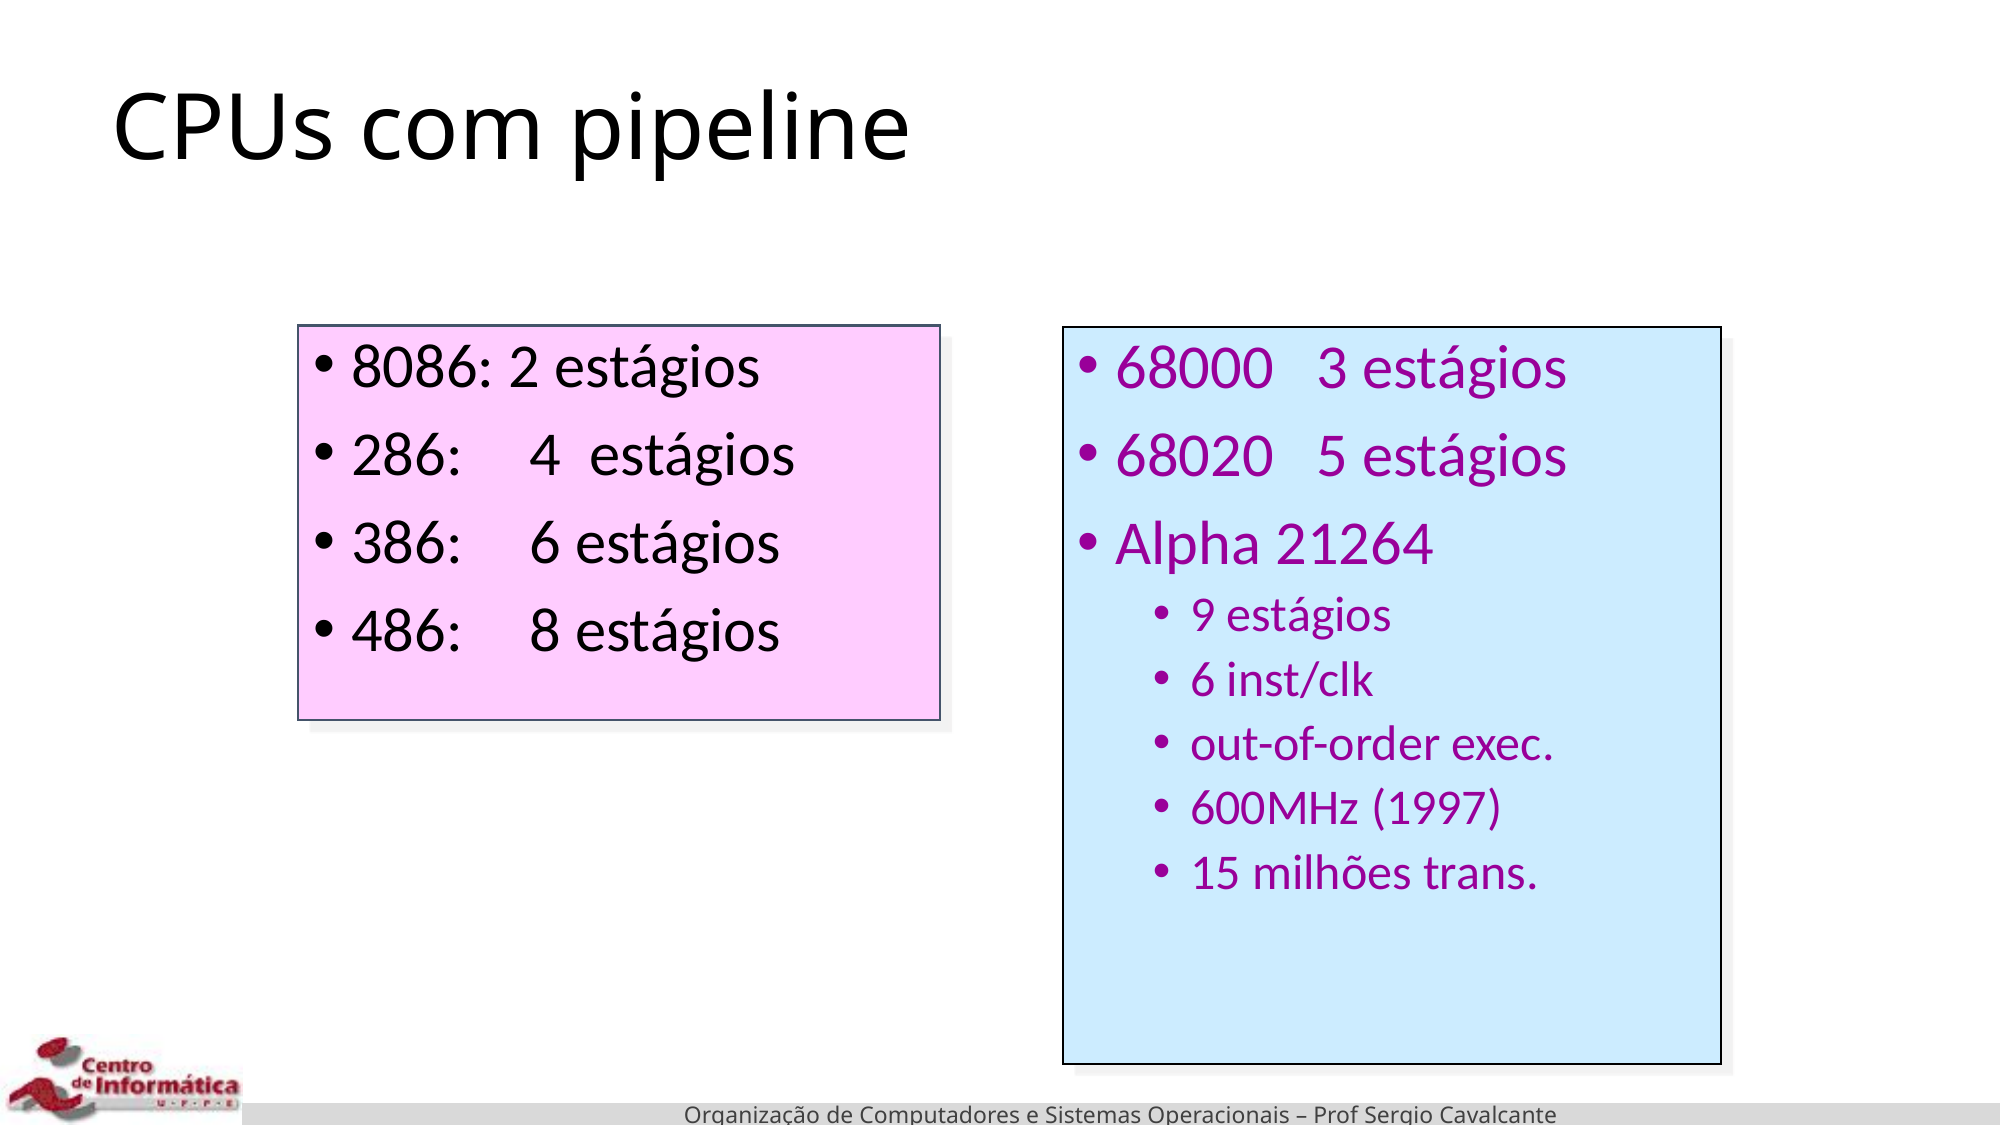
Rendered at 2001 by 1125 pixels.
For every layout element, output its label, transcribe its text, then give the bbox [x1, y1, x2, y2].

title CPUs com pipeline [96, 0, 1813, 188]
list 68000 3 estágios 68020 5 estágios Alpha 21264 9 estágios 6 inst/clk out-of-order exec. 600MHz (1997) 15 milhões trans. [1062, 326, 1722, 1064]
list 8086: 2 estágios 286: 4 estágios 386: 6 estágios 486: 8 estágios [298, 325, 940, 721]
picture [0, 1034, 243, 1125]
